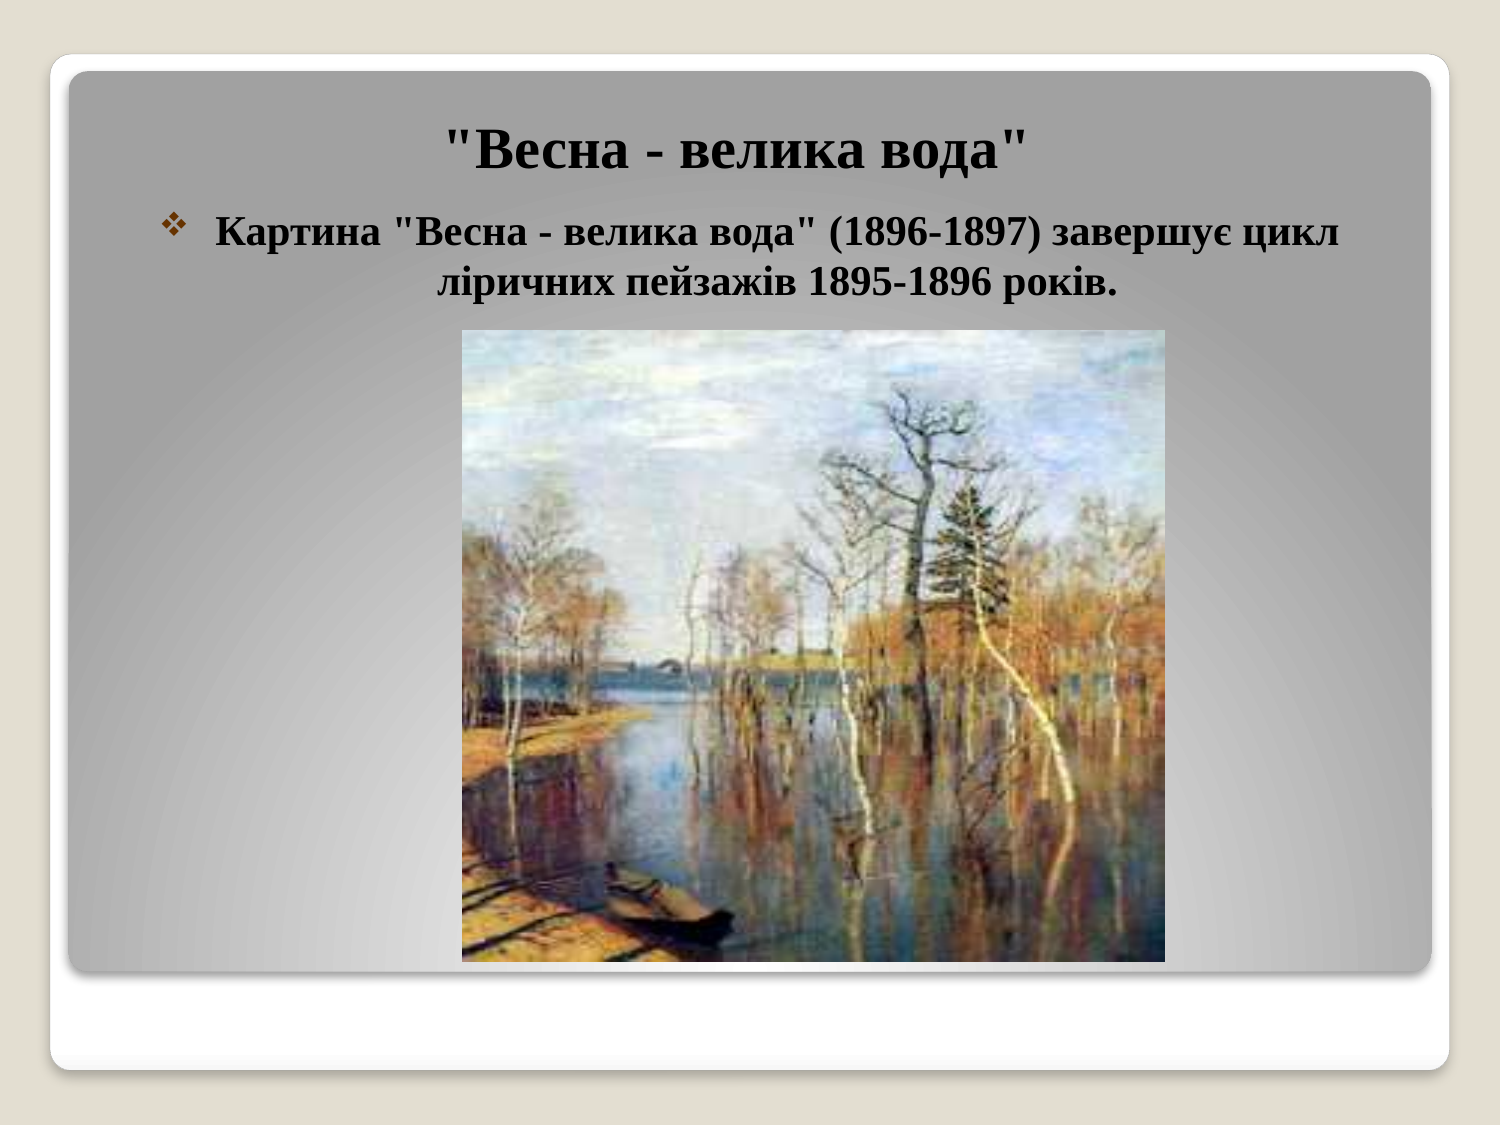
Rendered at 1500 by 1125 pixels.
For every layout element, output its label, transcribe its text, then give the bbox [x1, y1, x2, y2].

picture [462, 330, 1165, 962]
title "Весна - велика вода" [262, 99, 1213, 187]
list Картина "Весна - велика вода" (1896-1897) завершує цикл ліричних пейзажів 1895-1896 років. [75, 187, 1425, 313]
